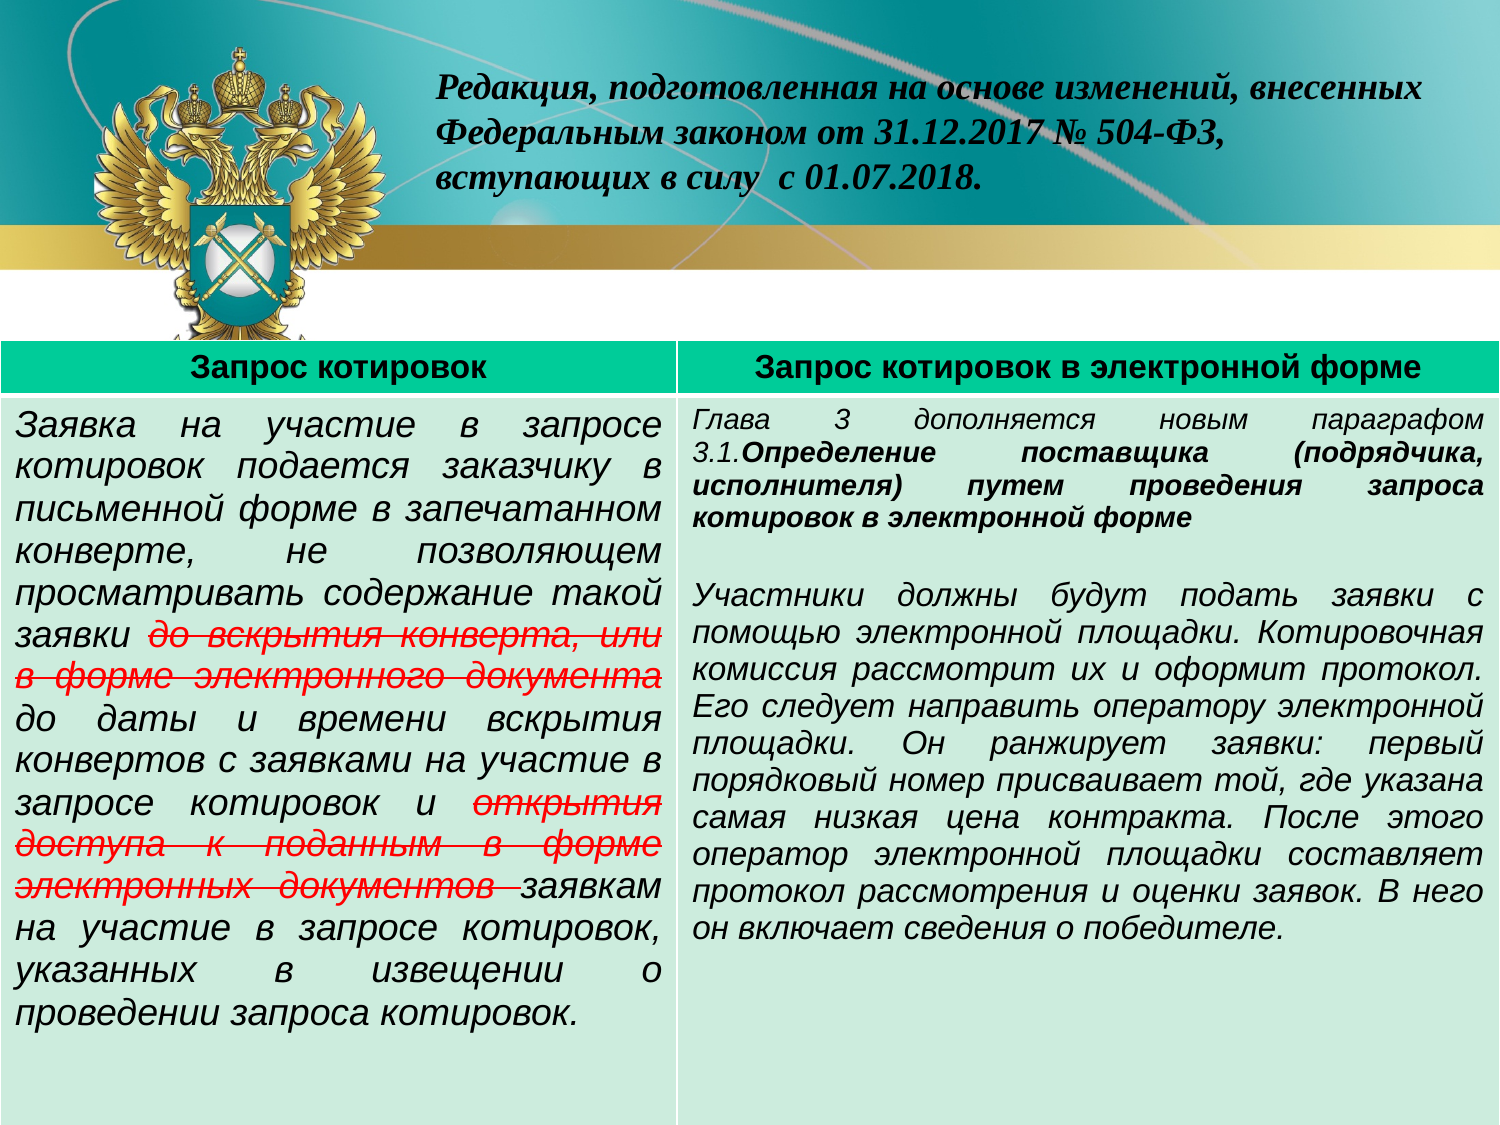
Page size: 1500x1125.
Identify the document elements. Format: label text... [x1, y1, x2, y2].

table_header Запрос котировок [1, 341, 676, 393]
table_header Запрос котировок в электронной форме [678, 341, 1499, 393]
table_cell Глава 3 дополняется новым параграфом 3.1.Определение поставщика (подрядчика, исполнителя) путем проведения запроса котировок в электронной форме Участники должны будут подать заявки с помощью электронной площадки. Котировочная комиссия рассмотрит их и оформит протокол. Его следует направить оператору электронной площадки. Он ранжирует заявки: первый порядковый номер присваивает той, где указана самая низкая цена контракта. После этого оператор электронной площадки составляет протокол рассмотрения и оценки заявок. В него он включает сведения о победителе. [678, 398, 1499, 1125]
picture [0, 0, 1500, 340]
table_cell Заявка на участие в запросе котировок подается заказчику в письменной форме в запечатанном конверте, не позволяющем просматривать содержание такой заявки до вскрытия конверта, или в форме электронного документа до даты и времени вскрытия конвертов с заявками на участие в запросе котировок и открытия доступа к поданным в форме электронных документов заявкам на участие в запросе котировок, указанных в извещении о проведении запроса котировок. [1, 398, 676, 1125]
text_box Редакция, подготовленная на основе изменений, внесенных Федеральным законом от 31.12.2017 № 504-ФЗ, вступающих в силу с 01.07.2018. [420, 54, 1461, 205]
